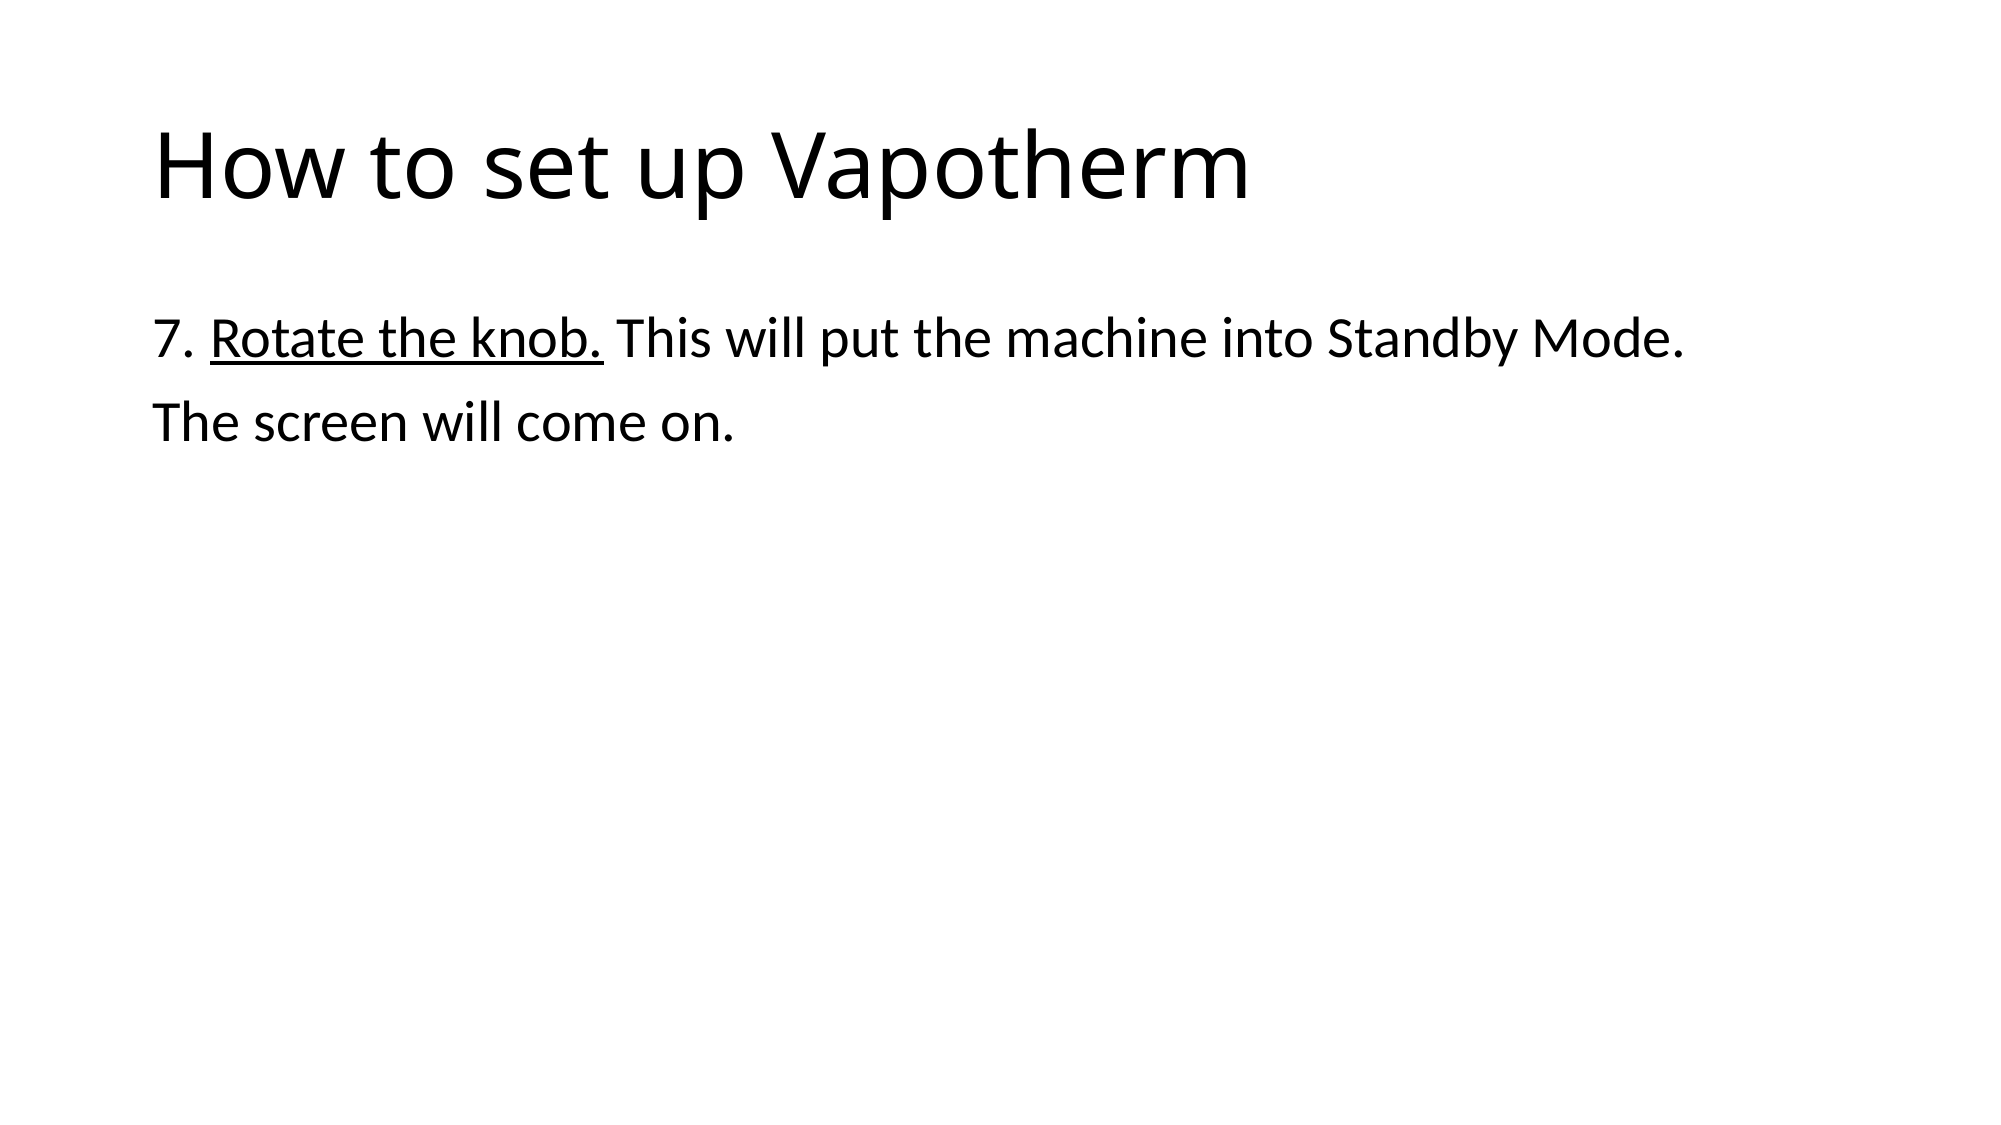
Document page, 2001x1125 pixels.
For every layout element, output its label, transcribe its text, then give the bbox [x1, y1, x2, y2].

list 7. Rotate the knob. This will put the machine into Standby Mode. The screen will come on. [137, 299, 1863, 1014]
title How to set up Vapotherm [137, 59, 1863, 278]
